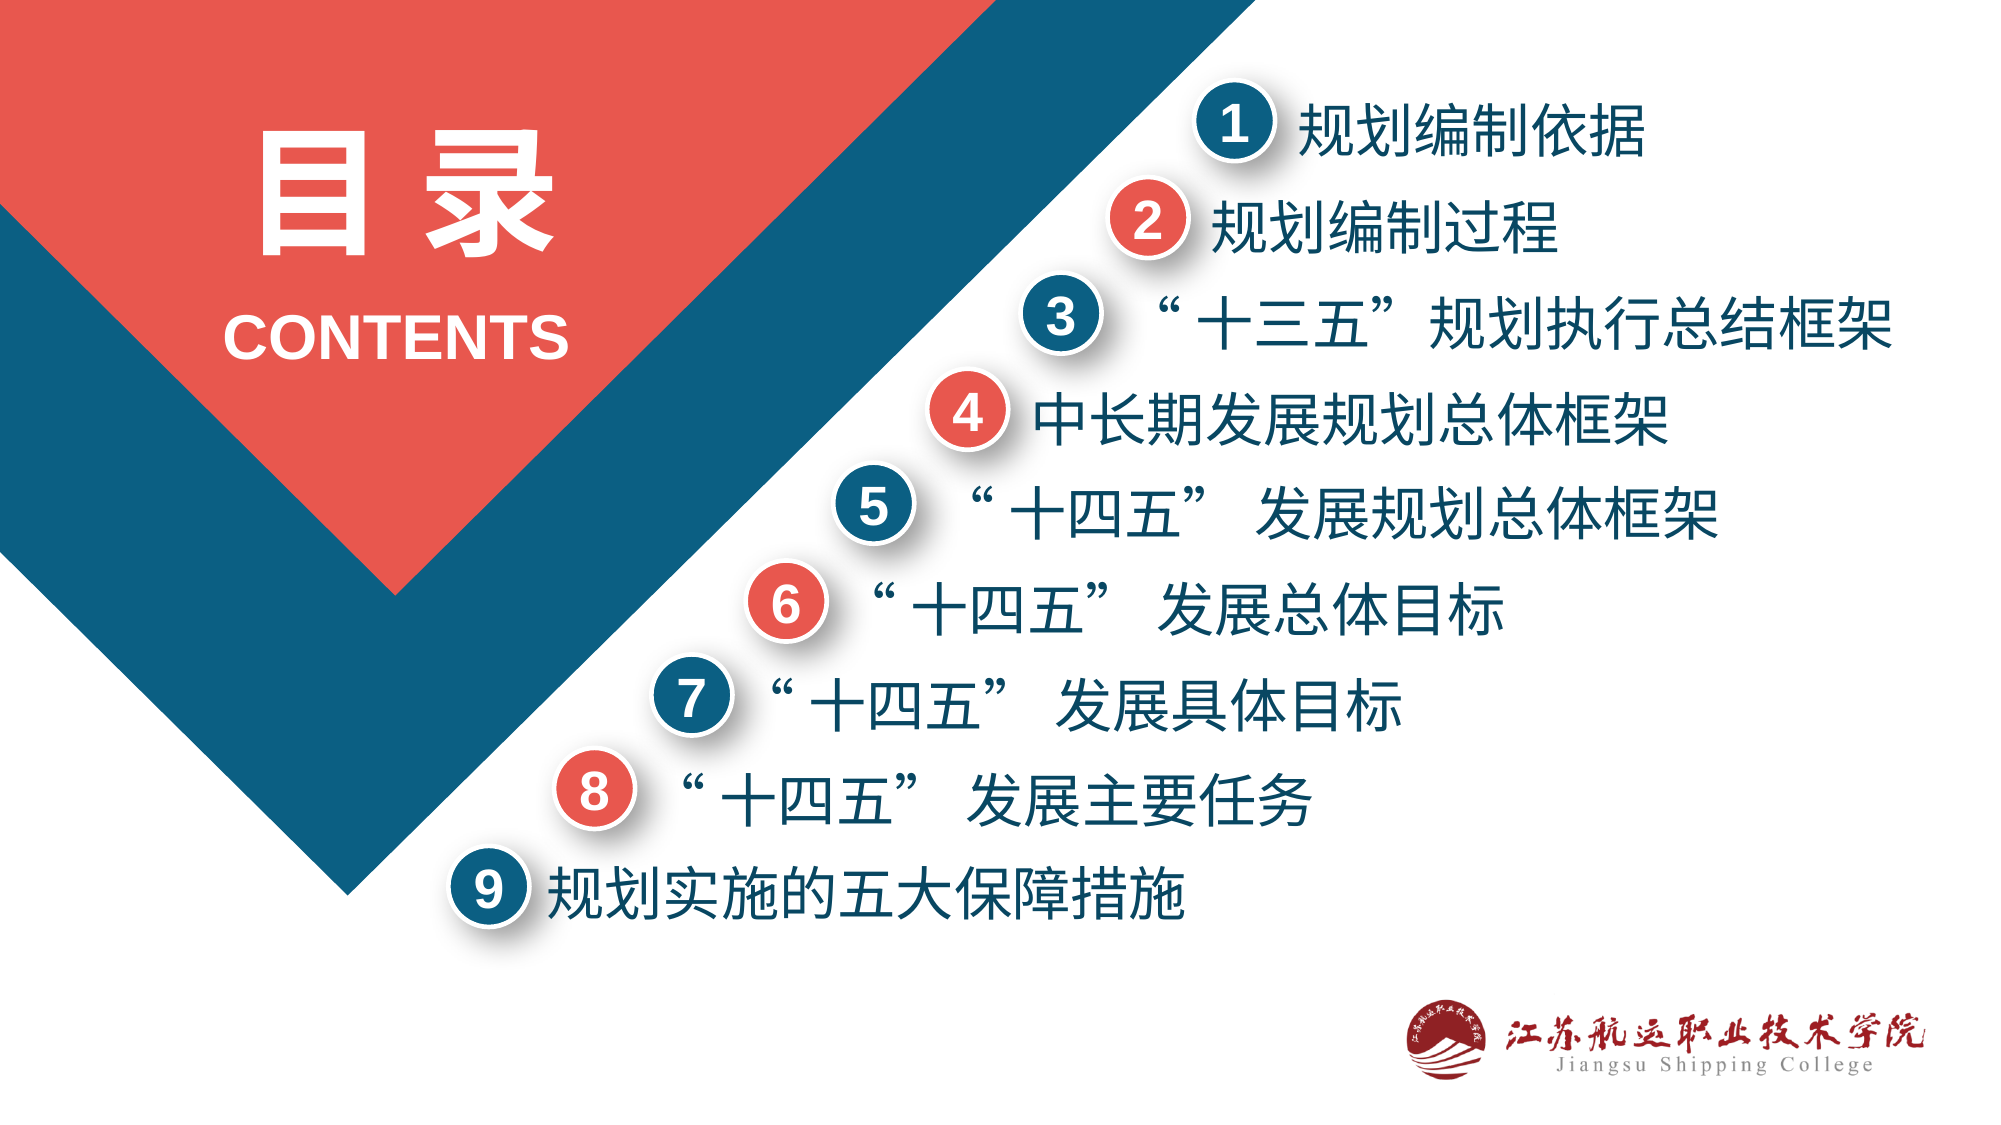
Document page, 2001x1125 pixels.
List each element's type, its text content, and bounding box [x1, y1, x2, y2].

text_box [0, 0, 1256, 896]
picture [1360, 991, 1975, 1088]
text_box 9 [447, 844, 531, 929]
text_box 6 [744, 559, 828, 643]
text_box 7 [650, 653, 734, 737]
text_box 目 录 [166, 102, 638, 274]
text_box 5 [832, 461, 916, 545]
text_box 8 [552, 746, 637, 831]
text_box [0, 0, 996, 596]
text_box 3 [1019, 271, 1103, 355]
text_box 2 [1106, 175, 1190, 260]
text_box 1 [1192, 78, 1277, 163]
text_box 4 [926, 367, 1010, 451]
text_box CONTENTS [187, 296, 606, 372]
